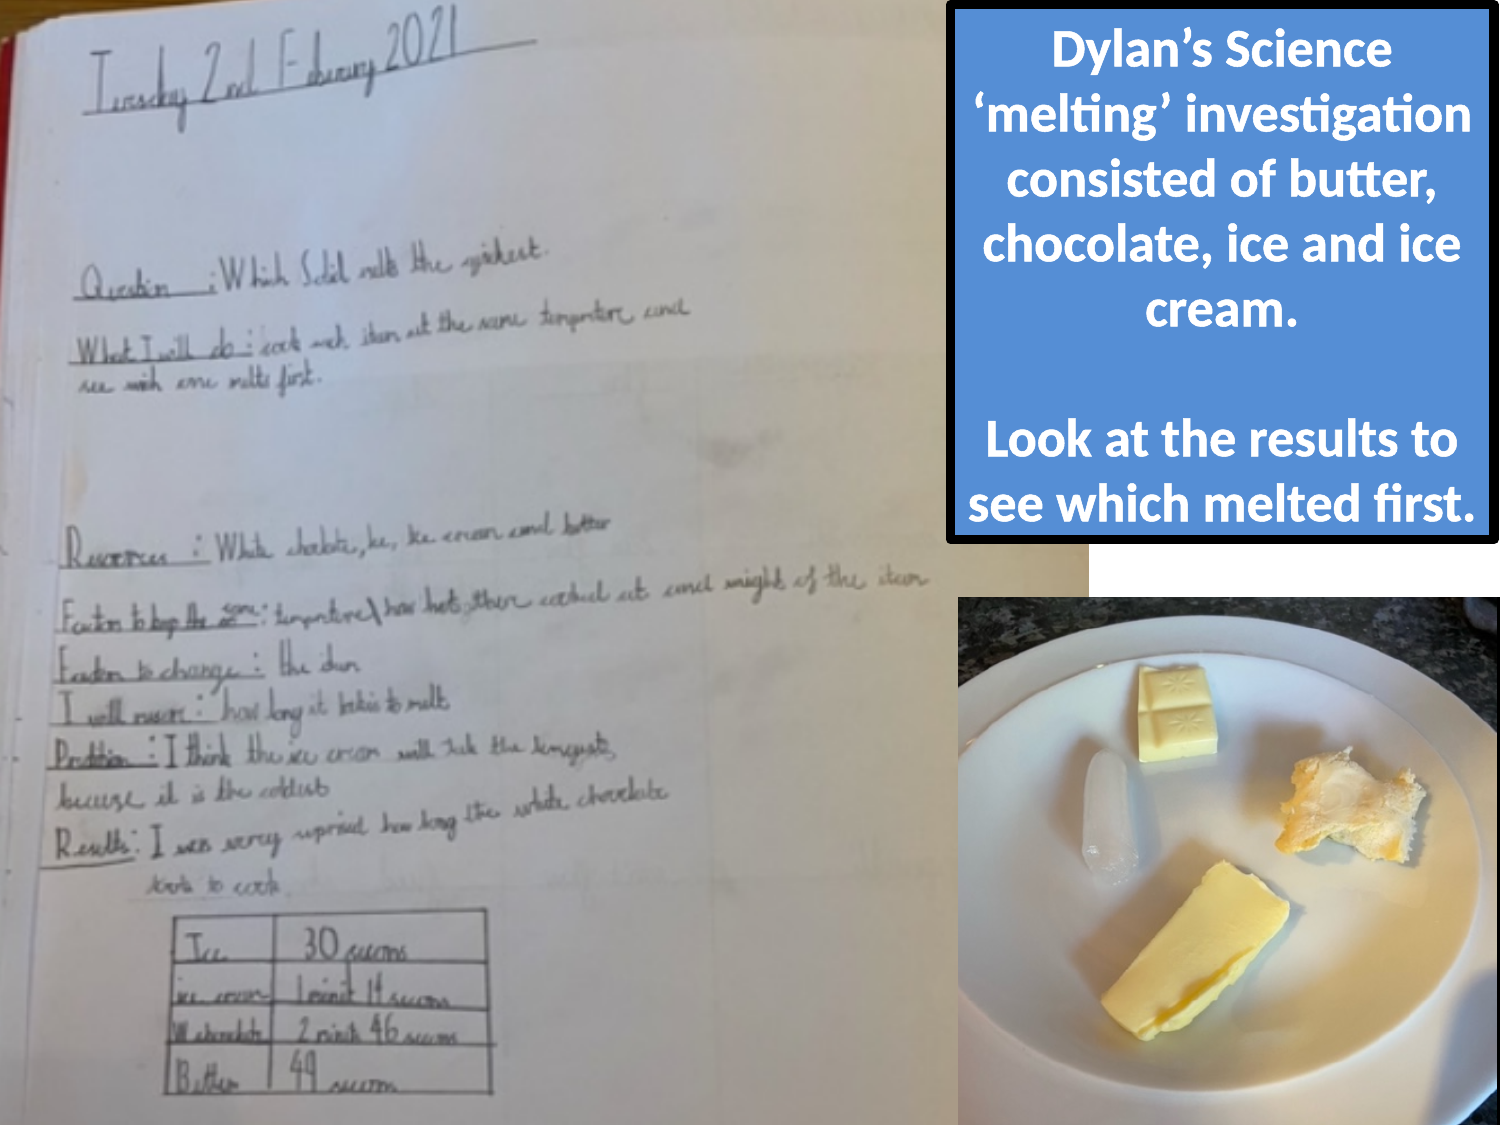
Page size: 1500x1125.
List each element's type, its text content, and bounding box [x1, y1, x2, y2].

text_box Dylan’s Science ‘melting’ investigation consisted of butter, chocolate, ice and ice cream. Look at the results to see which melted first. [1093, 4, 1494, 540]
picture [0, 0, 1500, 1125]
